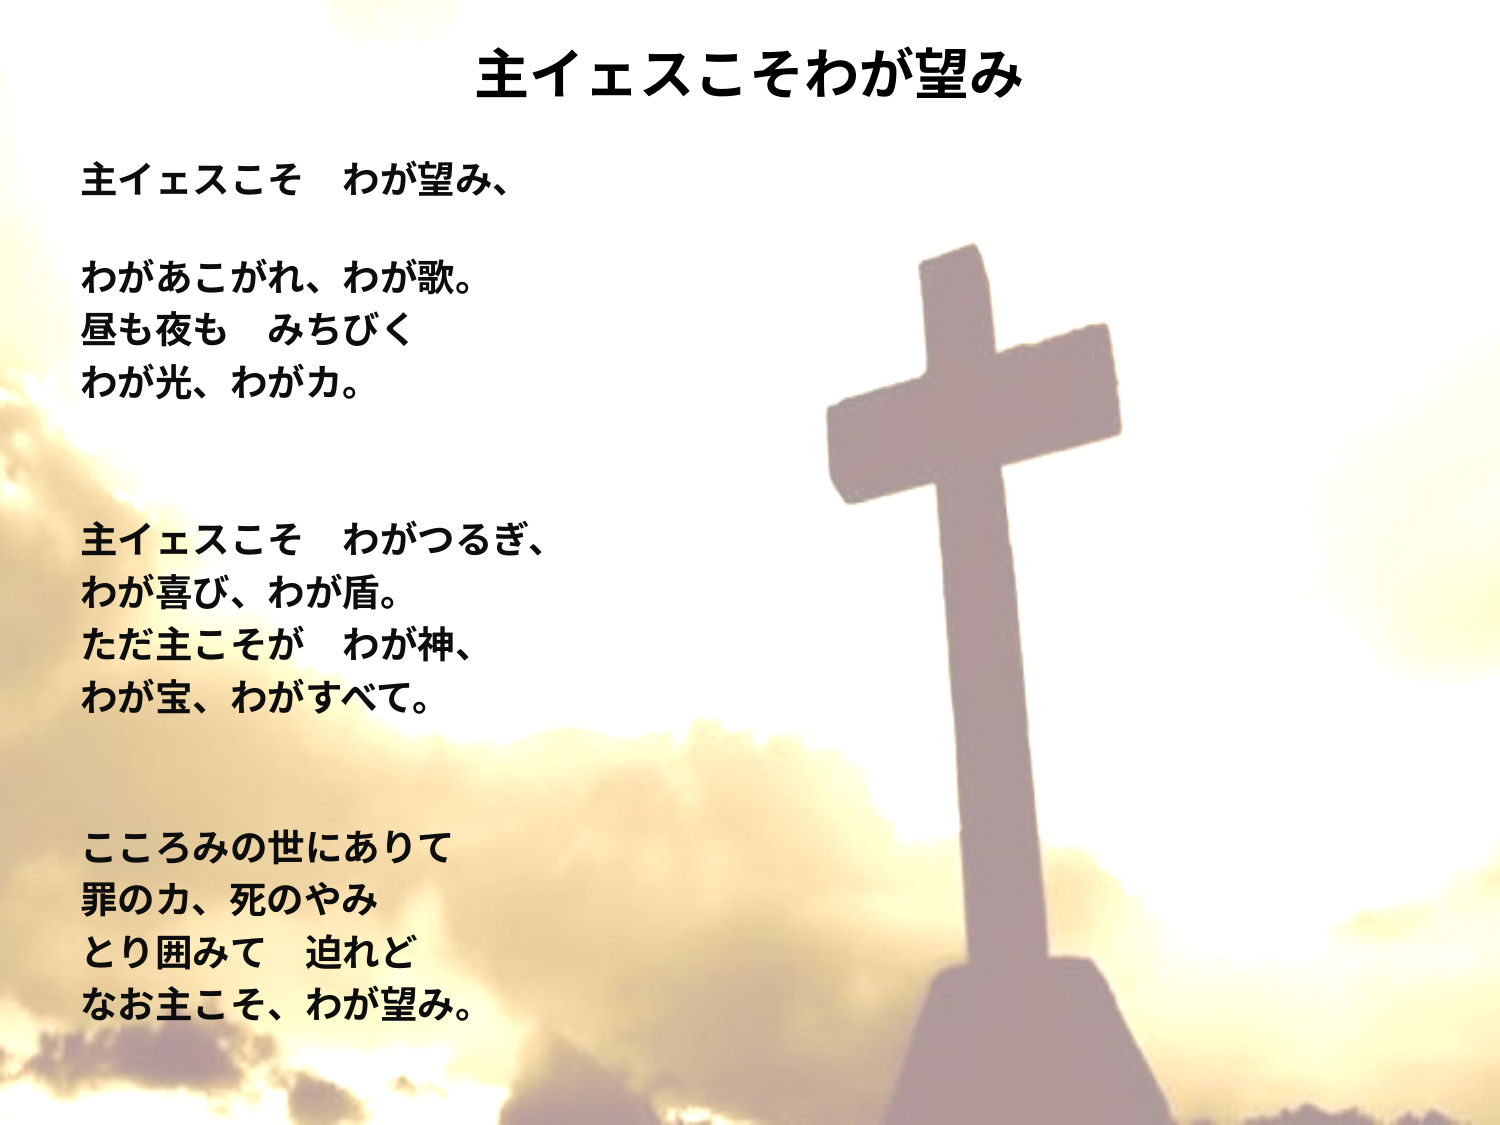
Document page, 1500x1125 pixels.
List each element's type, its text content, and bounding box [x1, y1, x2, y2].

subtitle 主イェスこそ わが望み、 わがあこがれ、わが歌。 昼も夜も みちびく わが光、わがカ。 主イェスこそ わがつるぎ、 わが喜び、わが盾。 ただ主こそが わが神、 わが宝、わがすべて。 こころみの世にありて 罪のカ、死のやみ とり囲みて 迫れど なお主こそ、わが望み。 [64, 149, 550, 1024]
title 主イェスこそわが望み [348, 30, 1152, 114]
